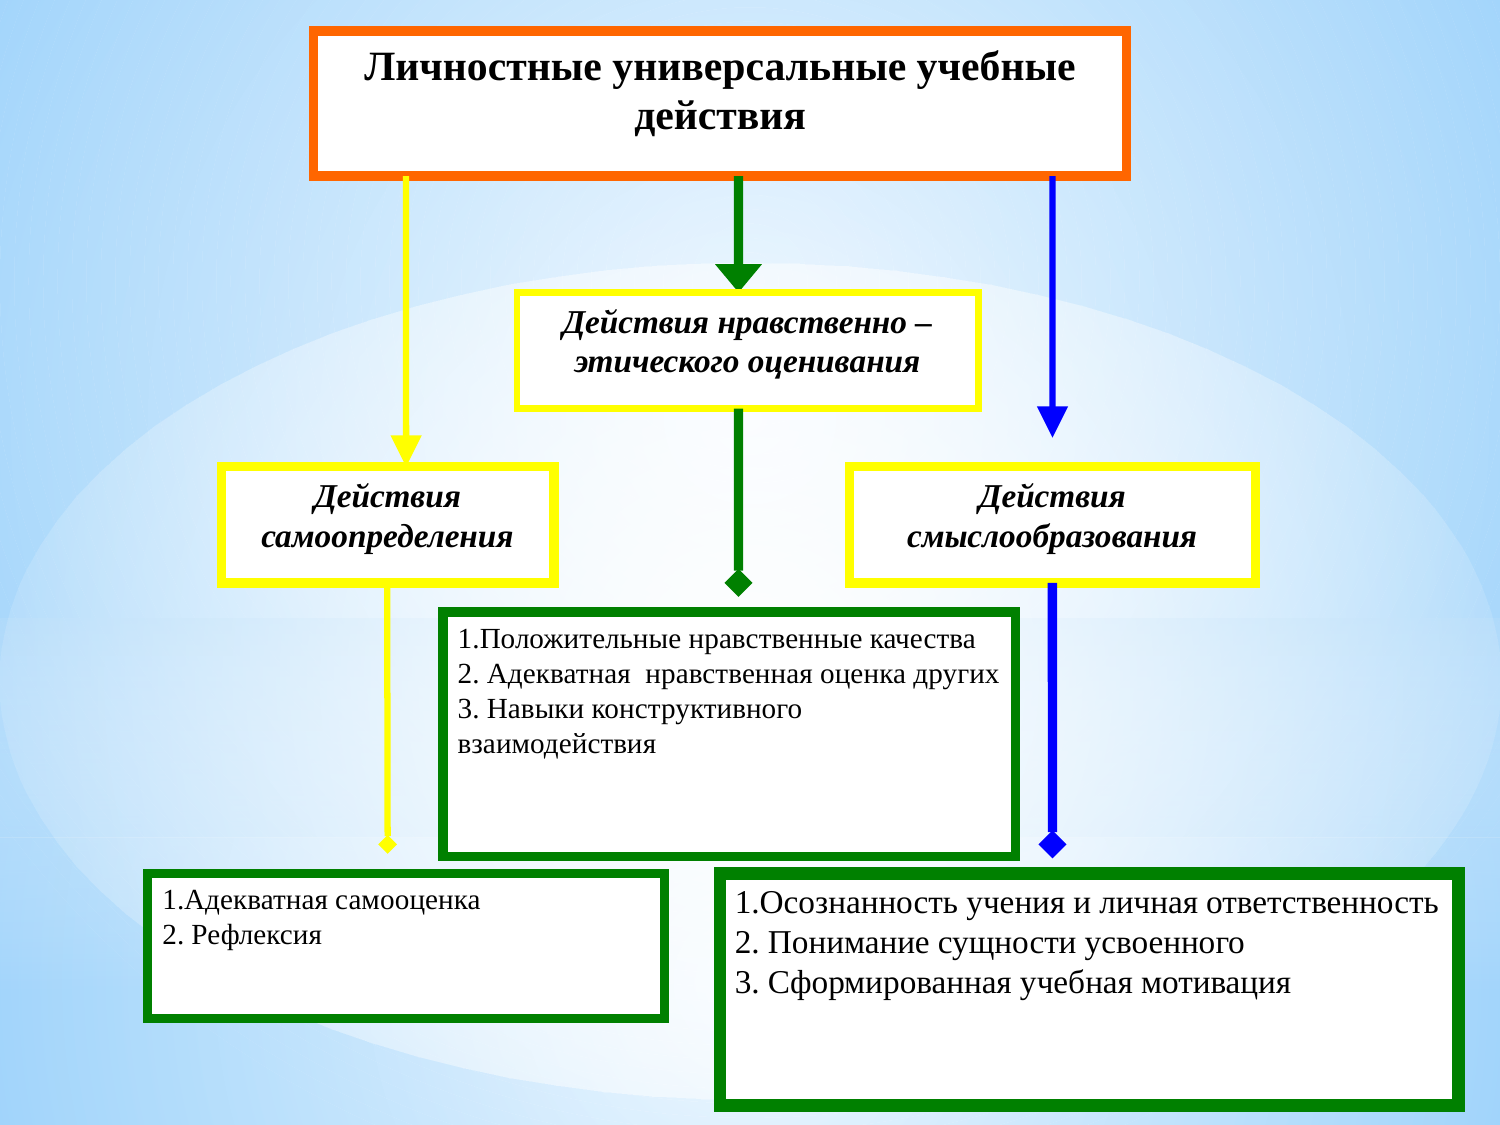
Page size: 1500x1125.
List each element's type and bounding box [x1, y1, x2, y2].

text_box [147, 30, 1459, 1107]
